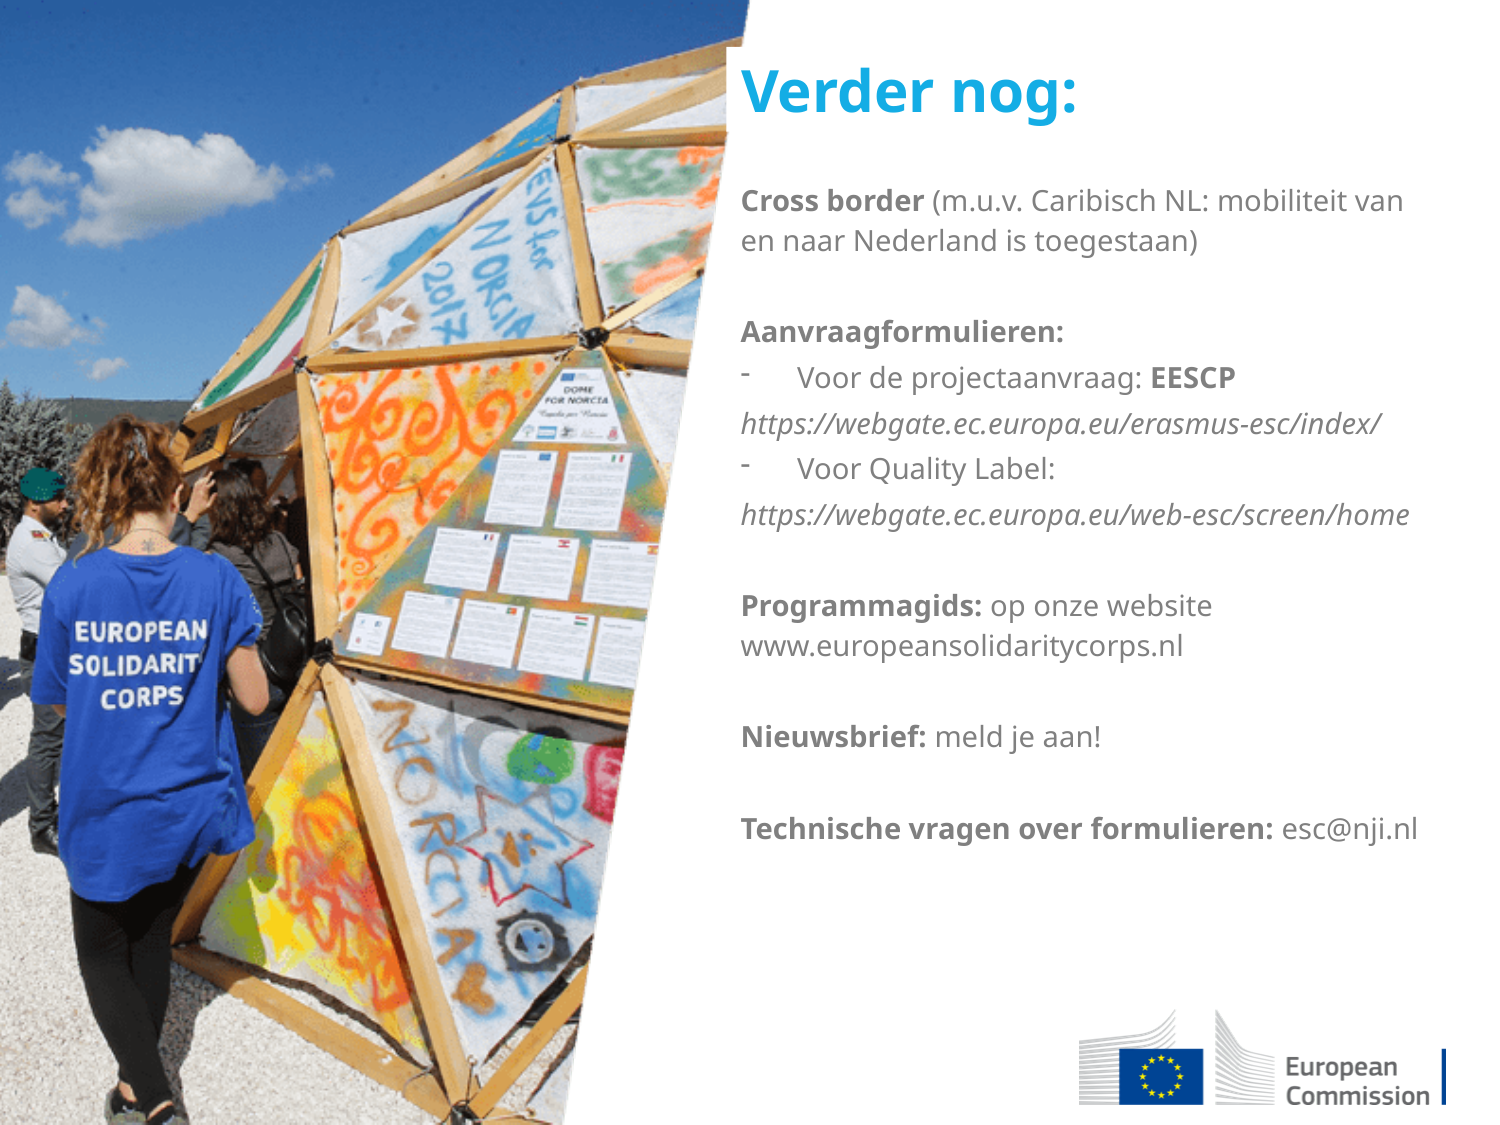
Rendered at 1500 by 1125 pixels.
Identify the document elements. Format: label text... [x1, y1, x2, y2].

picture [0, 0, 786, 1125]
text_box Cross border (m.u.v. Caribisch NL: mobiliteit van en naar Nederland is toegestaan) Aanvraagformulieren: Voor de projectaanvraag: EESCP https://webgate.ec.europa.eu/erasmus-esc/index/ Voor Quality Label: https://webgate.ec.europa.eu/web-esc/screen/home Programmagids: op onze website www.europeansolidaritycorps.nl Nieuwsbrief: meld je aan! Technische vragen over formulieren: esc@nji.nl [725, 170, 1435, 955]
picture [1078, 1008, 1447, 1106]
text_box Verder nog: [726, 46, 1436, 132]
